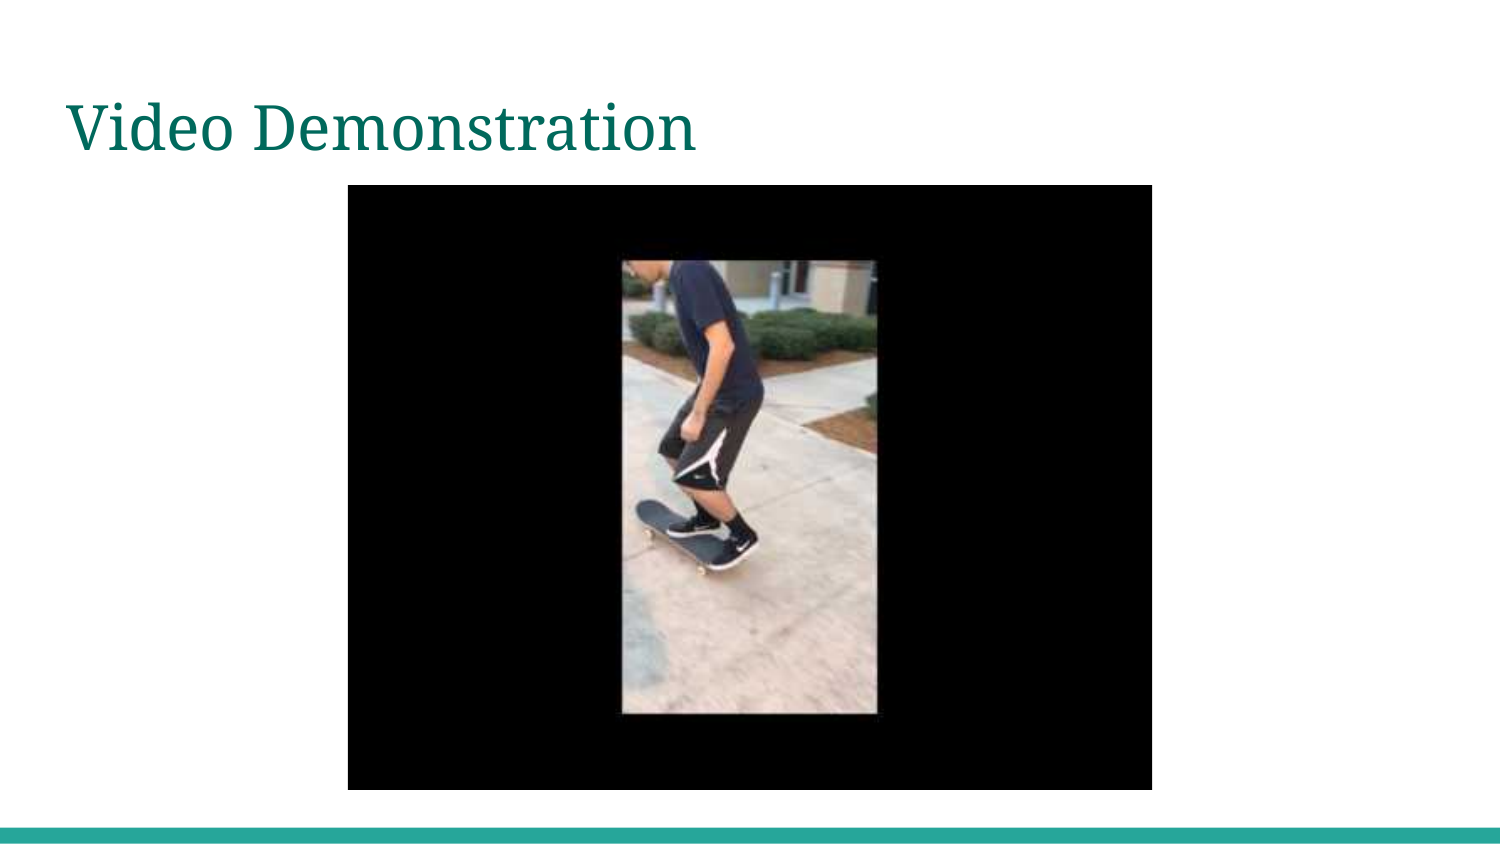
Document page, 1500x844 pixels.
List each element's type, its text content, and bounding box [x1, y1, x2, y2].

title Video Demonstration [51, 72, 1449, 174]
text_box [347, 185, 1153, 790]
